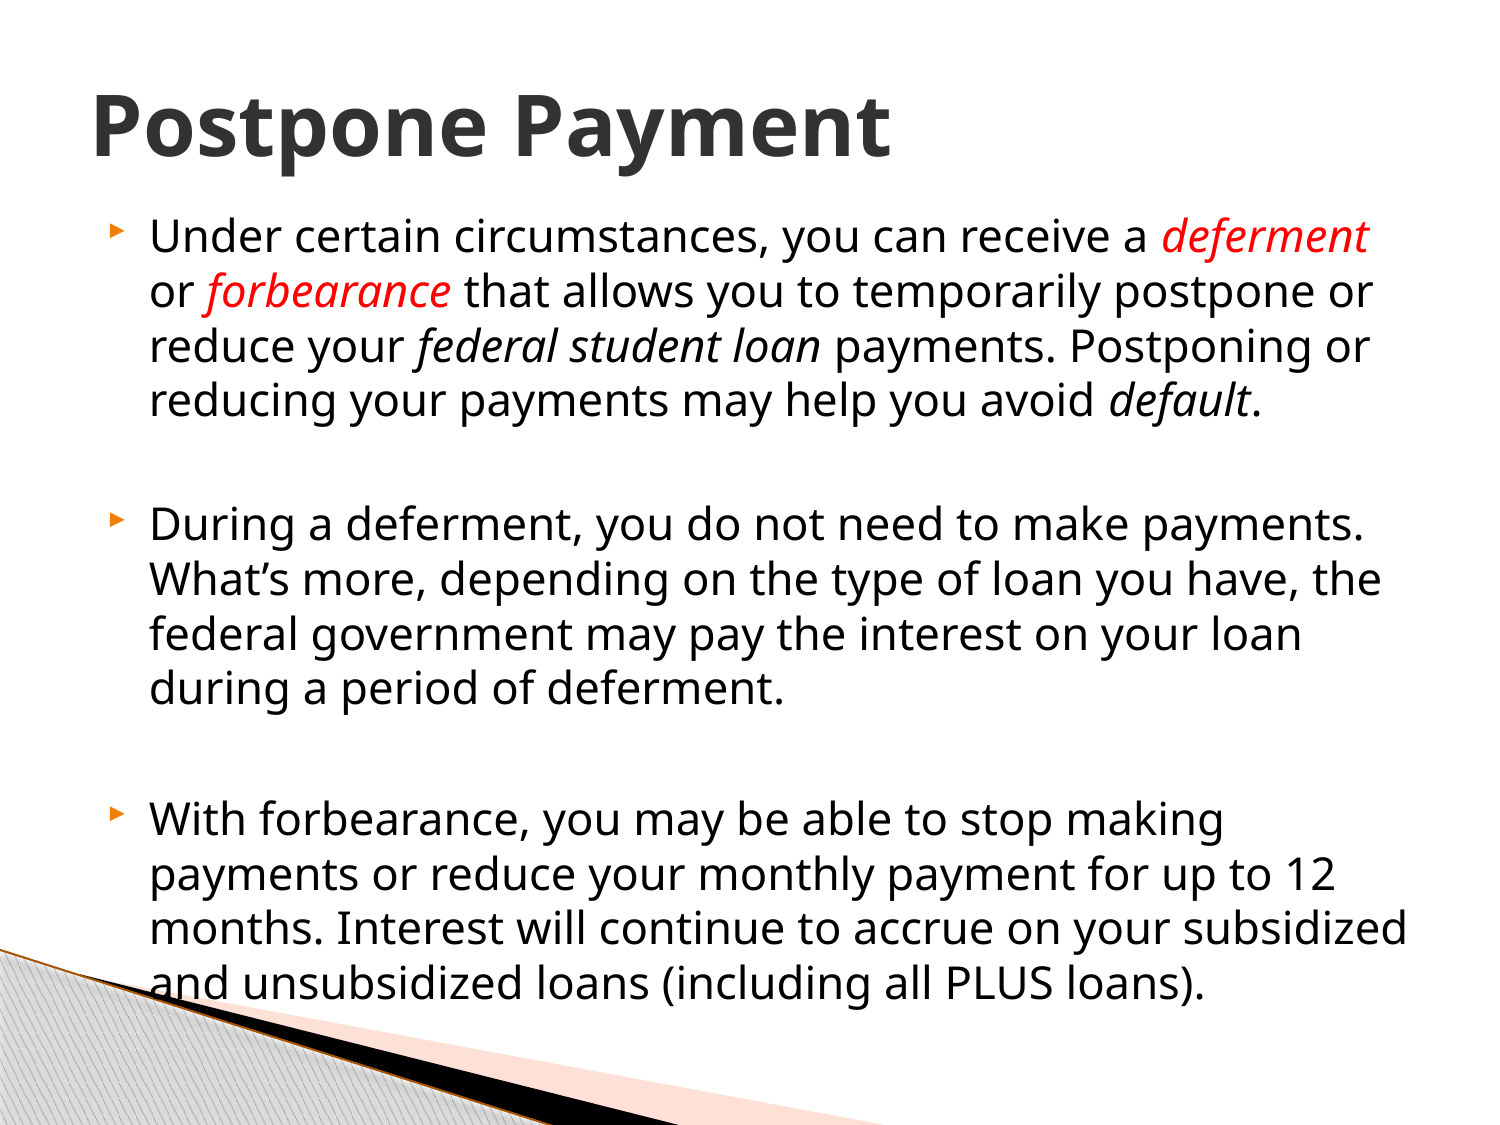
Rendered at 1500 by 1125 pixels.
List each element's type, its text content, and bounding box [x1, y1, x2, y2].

list Under certain circumstances, you can receive a deferment or forbearance that allows you to temporarily postpone or reduce your federal student loan payments. Postponing or reducing your payments may help you avoid default. During a deferment, you do not need to make payments. What’s more, depending on the type of loan you have, the federal government may pay the interest on your loan during a period of deferment. With forbearance, you may be able to stop making payments or reduce your monthly payment for up to 12 months. Interest will continue to accrue on your subsidized and unsubsidized loans (including all PLUS loans). [75, 200, 1425, 1025]
title Postpone Payment [75, 45, 1425, 200]
